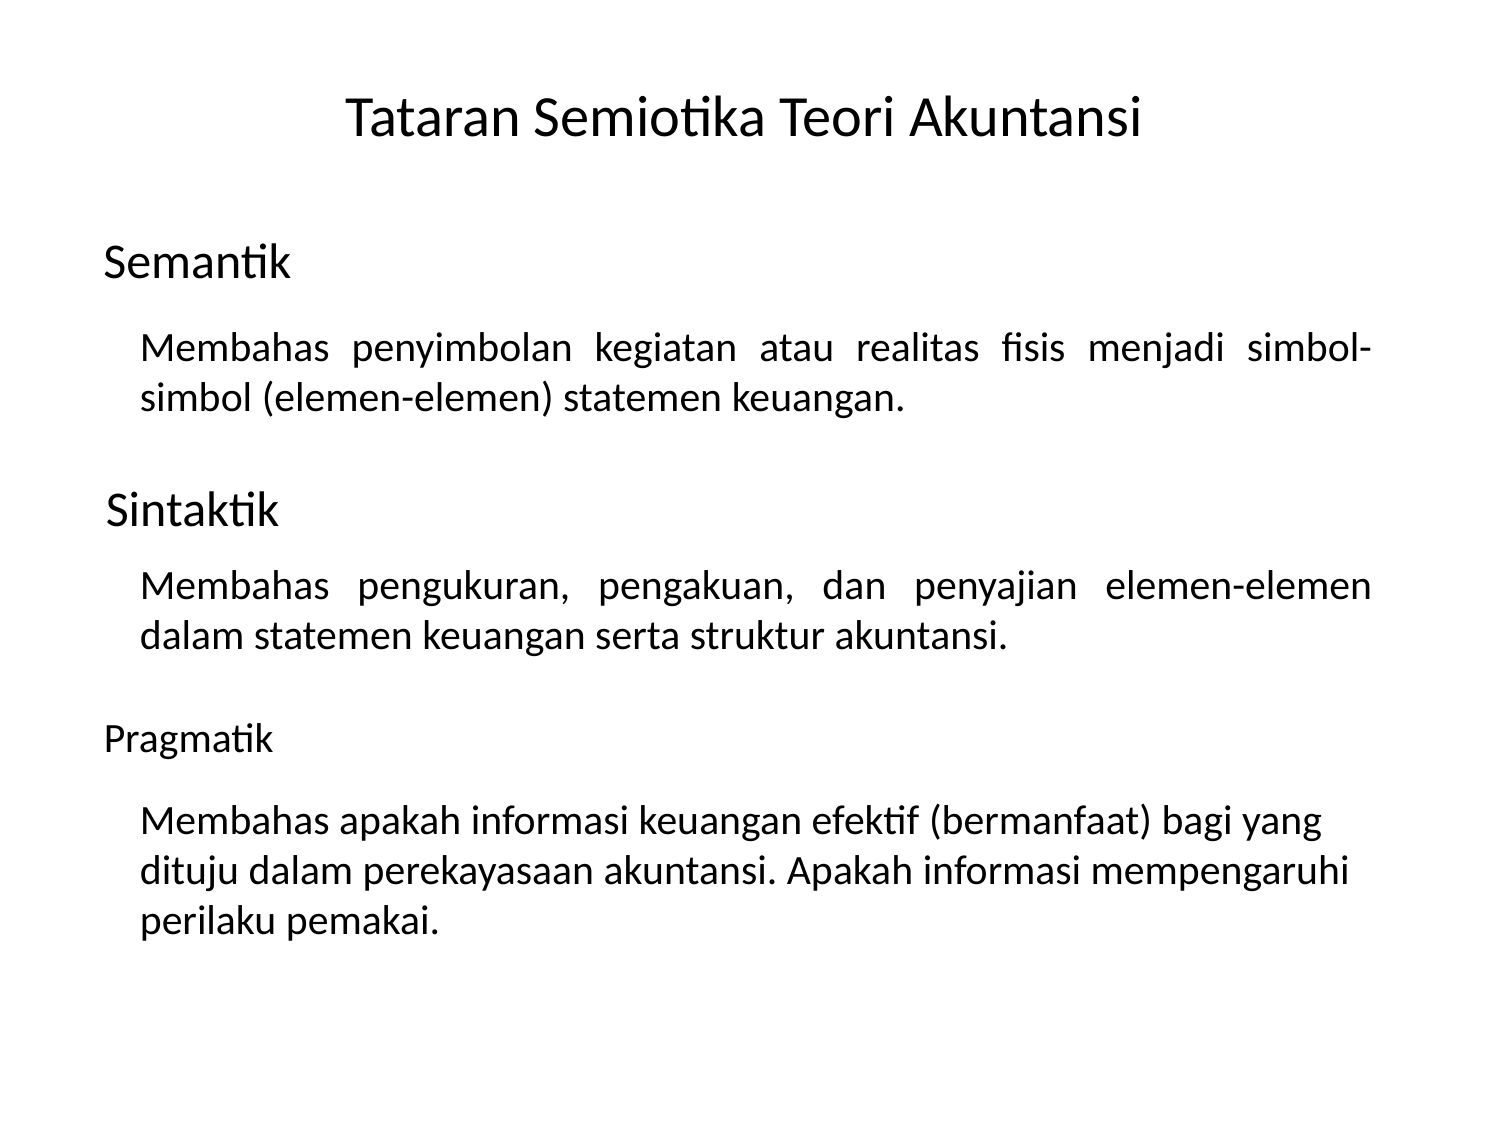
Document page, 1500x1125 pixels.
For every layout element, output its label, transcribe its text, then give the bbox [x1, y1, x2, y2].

text_box Pragmatik [88, 703, 289, 768]
text_box Membahas penyimbolan kegiatan atau realitas fisis menjadi simbol-simbol (elemen-elemen) statemen keuangan. [124, 312, 1388, 428]
text_box Semantik [88, 220, 307, 296]
text_box Membahas apakah informasi keuangan efektif (bermanfaat) bagi yang dituju dalam perekayasaan akuntansi. Apakah informasi mempengaruhi perilaku pemakai. [124, 785, 1388, 950]
text_box Membahas pengukuran, pengakuan, dan penyajian elemen-elemen dalam statemen keuangan serta struktur akuntansi. [124, 550, 1388, 666]
text_box Sintaktik [91, 468, 295, 544]
text_box Tataran Semiotika Teori Akuntansi [128, 70, 1360, 156]
